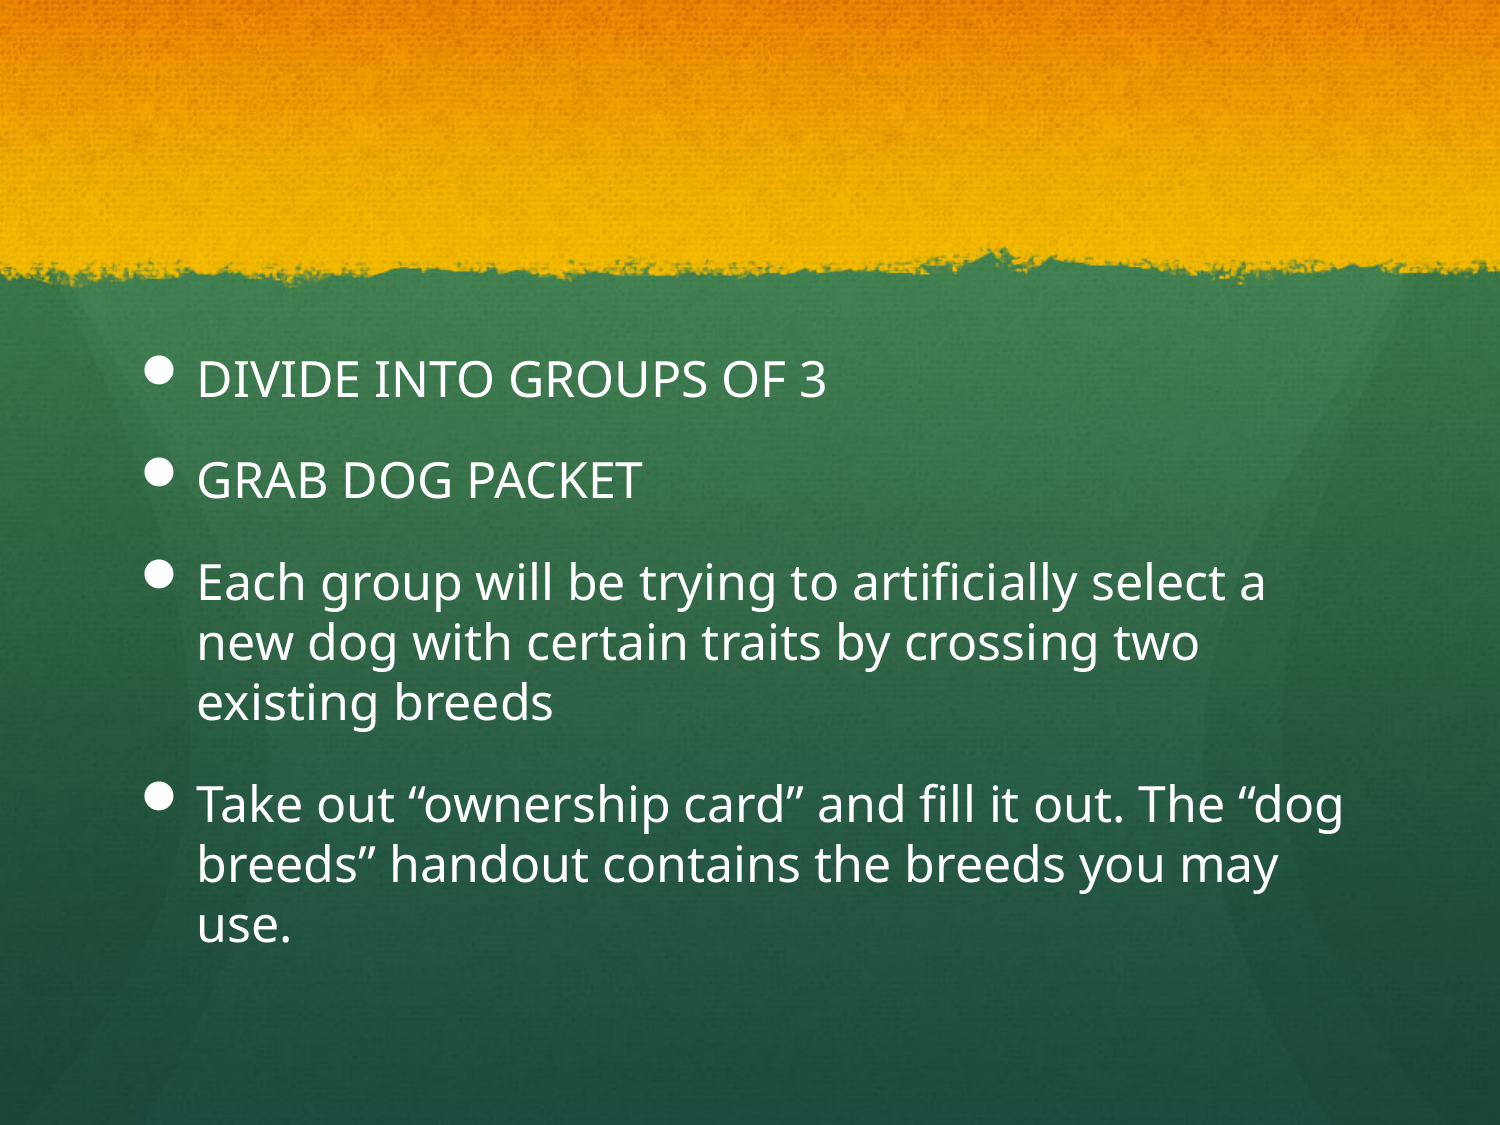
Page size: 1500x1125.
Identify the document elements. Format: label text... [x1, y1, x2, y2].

picture [0, 0, 1500, 1125]
list DIVIDE INTO GROUPS OF 3 GRAB DOG PACKET Each group will be trying to artificially select a new dog with certain traits by crossing two existing breeds Take out “ownership card” and fill it out. The “dog breeds” handout contains the breeds you may use. [125, 339, 1375, 1026]
